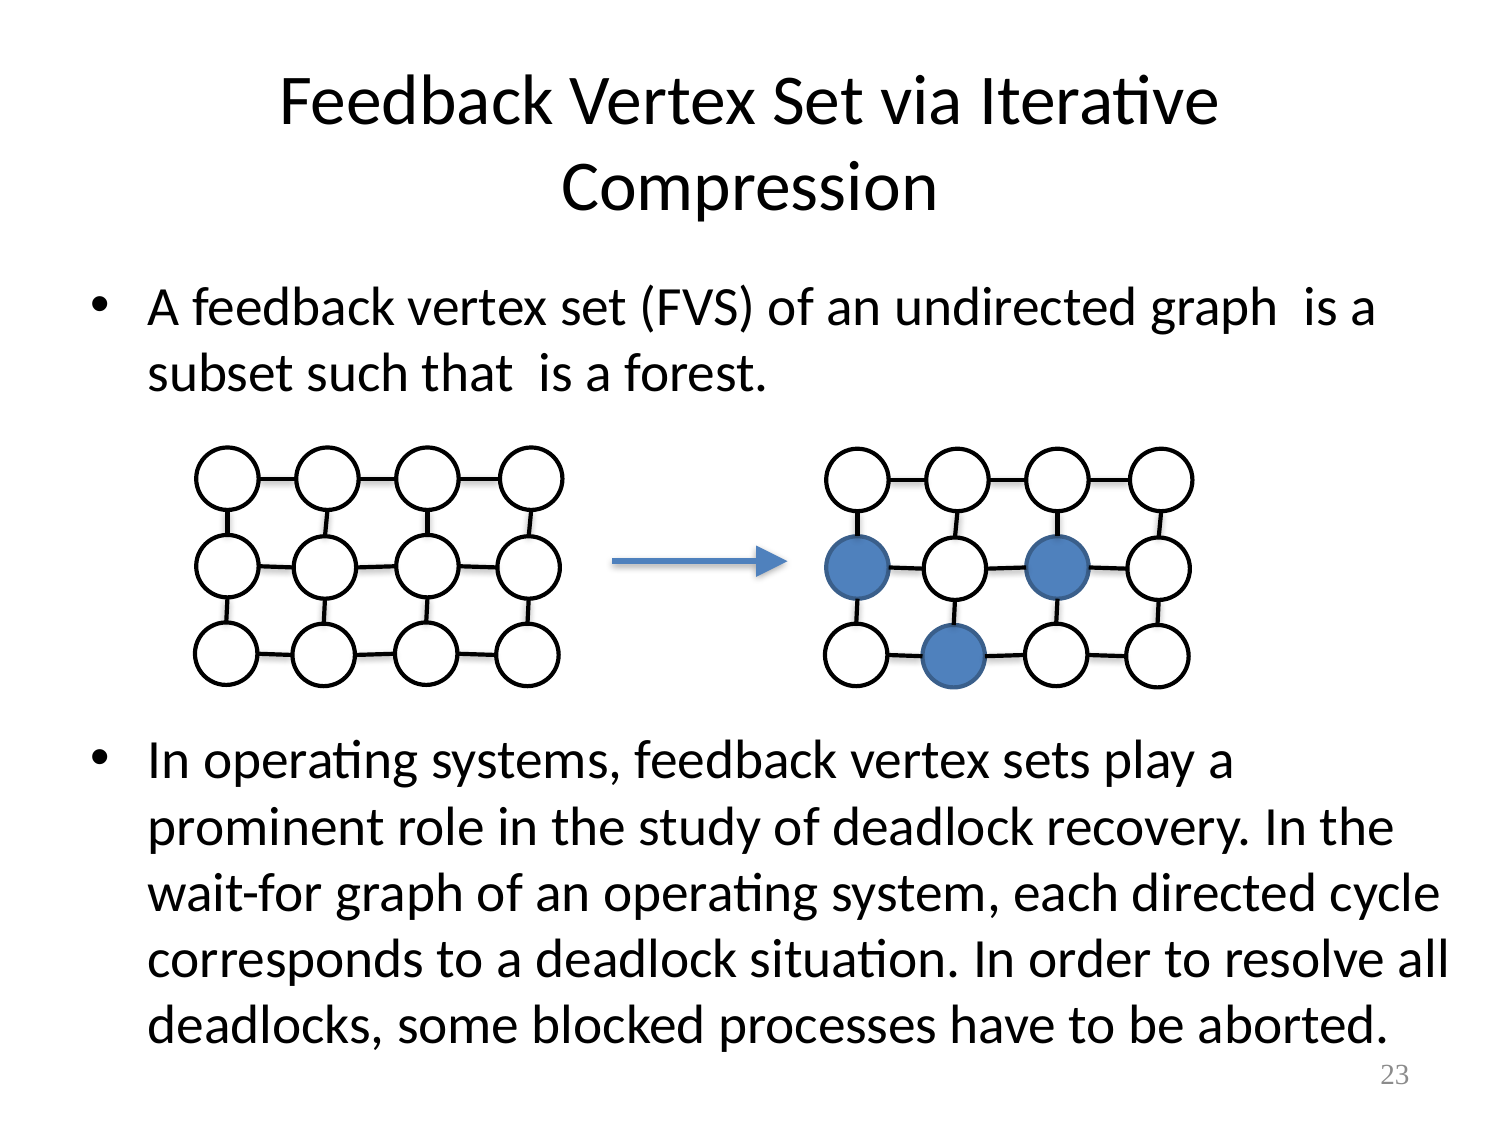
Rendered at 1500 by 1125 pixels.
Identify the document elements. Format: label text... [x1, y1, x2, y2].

title Feedback Vertex Set via Iterative Compression [75, 45, 1425, 233]
slide_number 23 [1074, 1042, 1425, 1103]
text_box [824, 448, 1193, 688]
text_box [194, 447, 563, 687]
